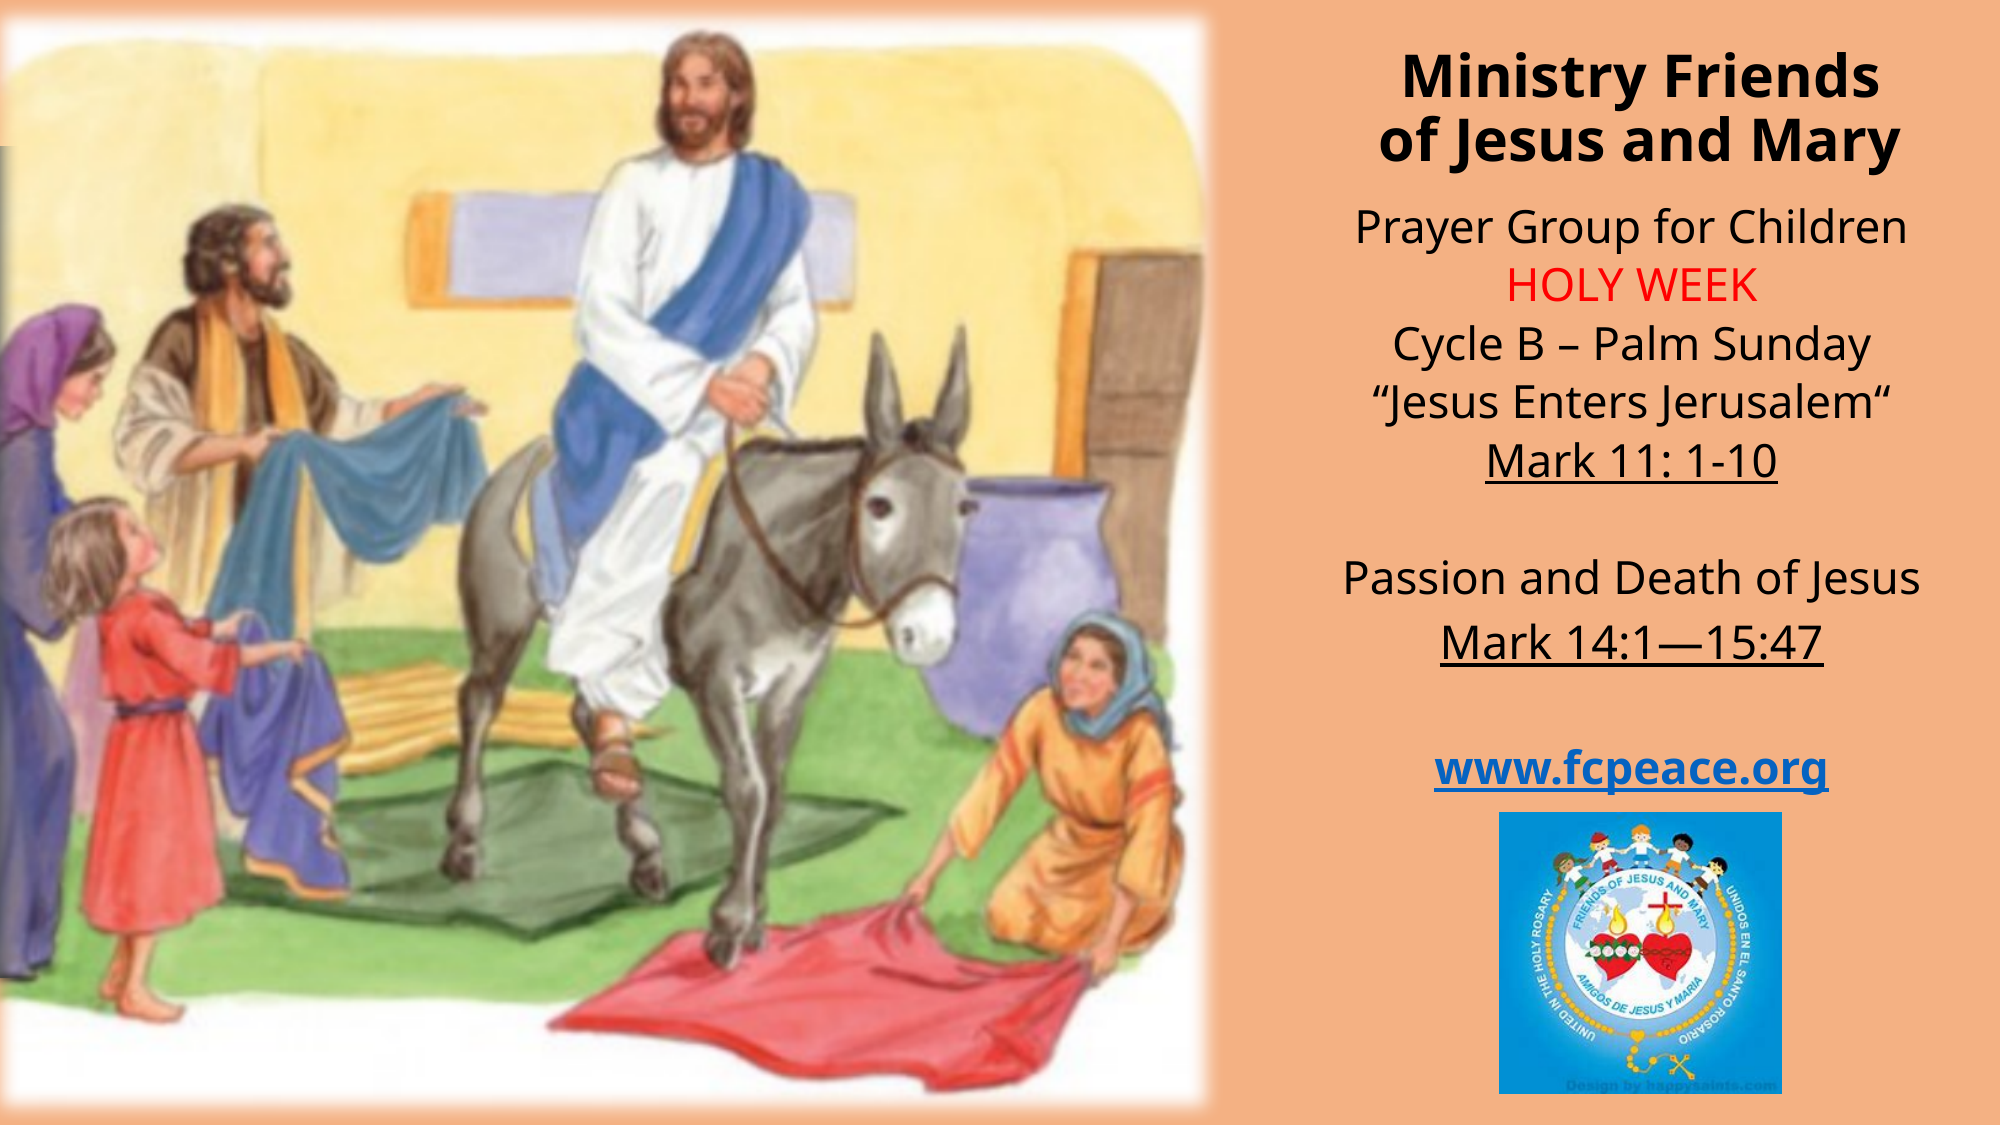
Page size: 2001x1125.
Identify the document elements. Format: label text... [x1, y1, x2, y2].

picture [0, 0, 1223, 1125]
picture [1528, 824, 1754, 1081]
text_box [1223, 0, 2000, 1125]
title Ministry Friends of Jesus and Mary [1353, 0, 1929, 196]
subtitle Prayer Group for Children HOLY WEEK Cycle B – Palm Sunday “Jesus Enters Jerusalem“ Mark 11: 1-10 Passion and Death of Jesus Mark 14:1—15:47 www.fcpeace.org [1263, 196, 2000, 813]
